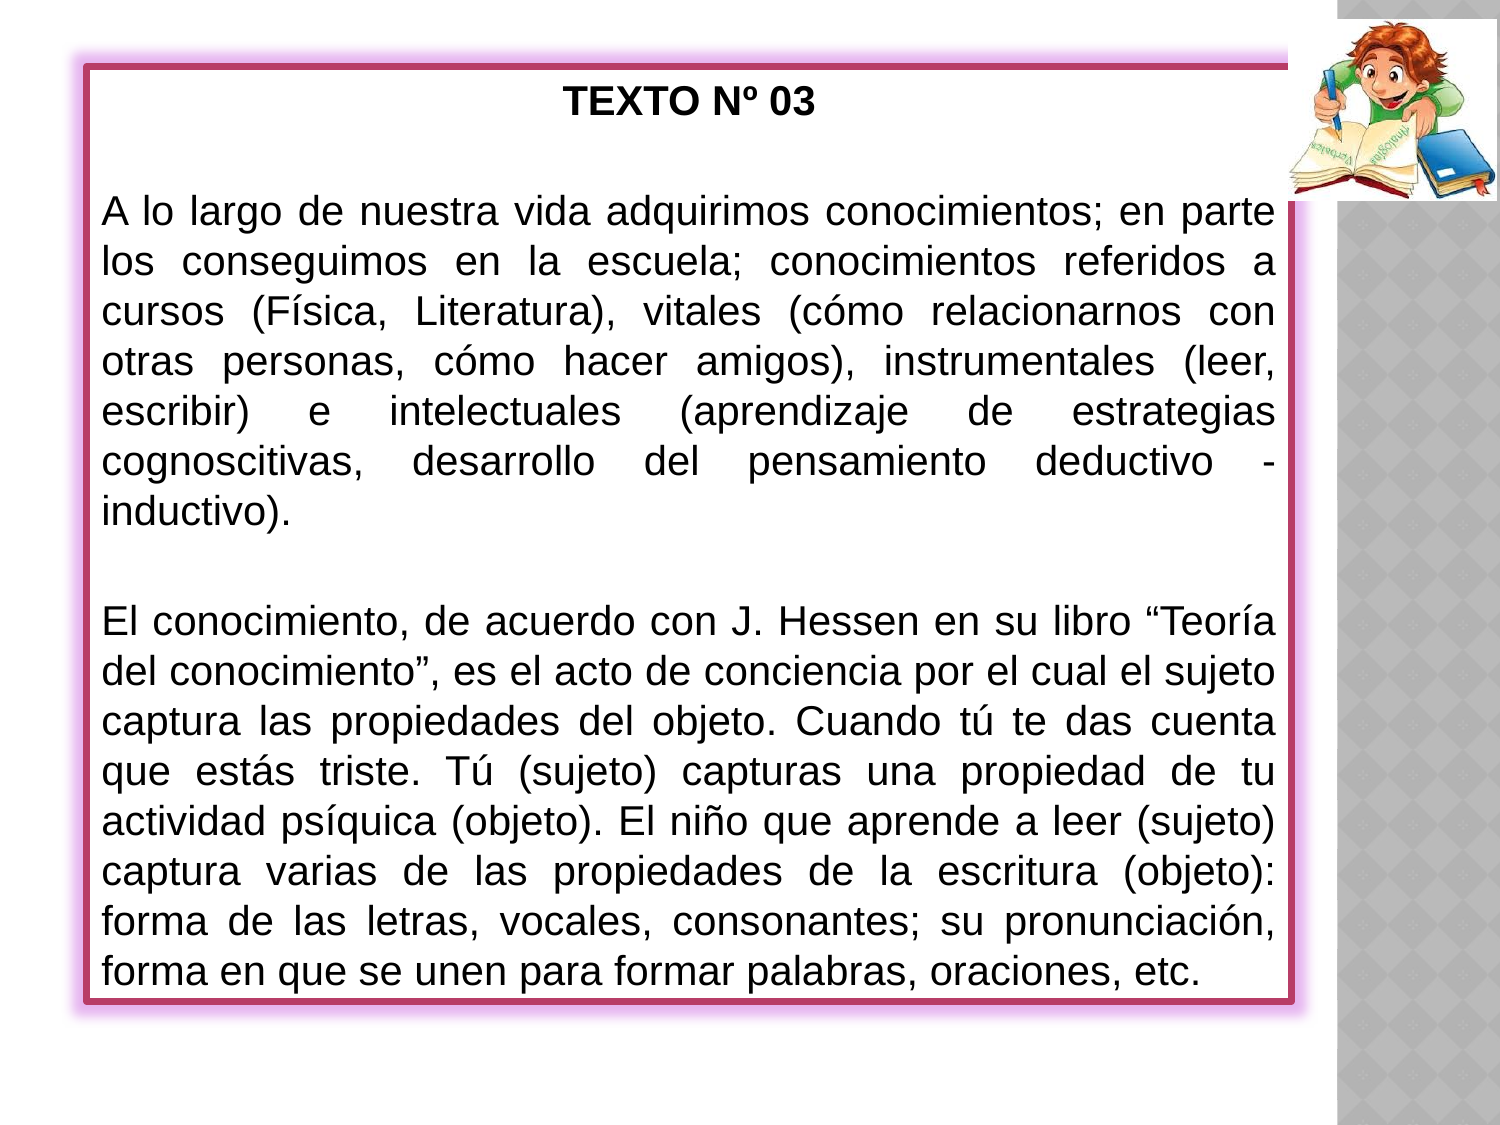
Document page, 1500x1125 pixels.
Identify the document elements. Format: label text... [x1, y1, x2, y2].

picture [1288, 18, 1497, 201]
text_box TEXTO Nº 03 A lo largo de nuestra vida adquirimos conocimientos; en parte los conseguimos en la escuela; conocimientos referidos a cursos (Física, Literatura), vitales (cómo relacionarnos con otras personas, cómo hacer amigos), instrumentales (leer, escribir) e intelectuales (aprendizaje de estrategias cognoscitivas, desarrollo del pensamiento deductivo - inductivo). El conocimiento, de acuerdo con J. Hessen en su libro “Teoría del conocimiento”, es el acto de conciencia por el cual el sujeto captura las propiedades del objeto. Cuando tú te das cuenta que estás triste. Tú (sujeto) capturas una propiedad de tu actividad psíquica (objeto). El niño que aprende a leer (sujeto) captura varias de las propiedades de la escritura (objeto): forma de las letras, vocales, consonantes; su pronunciación, forma en que se unen para formar palabras, oraciones, etc. [83, 63, 1295, 1005]
